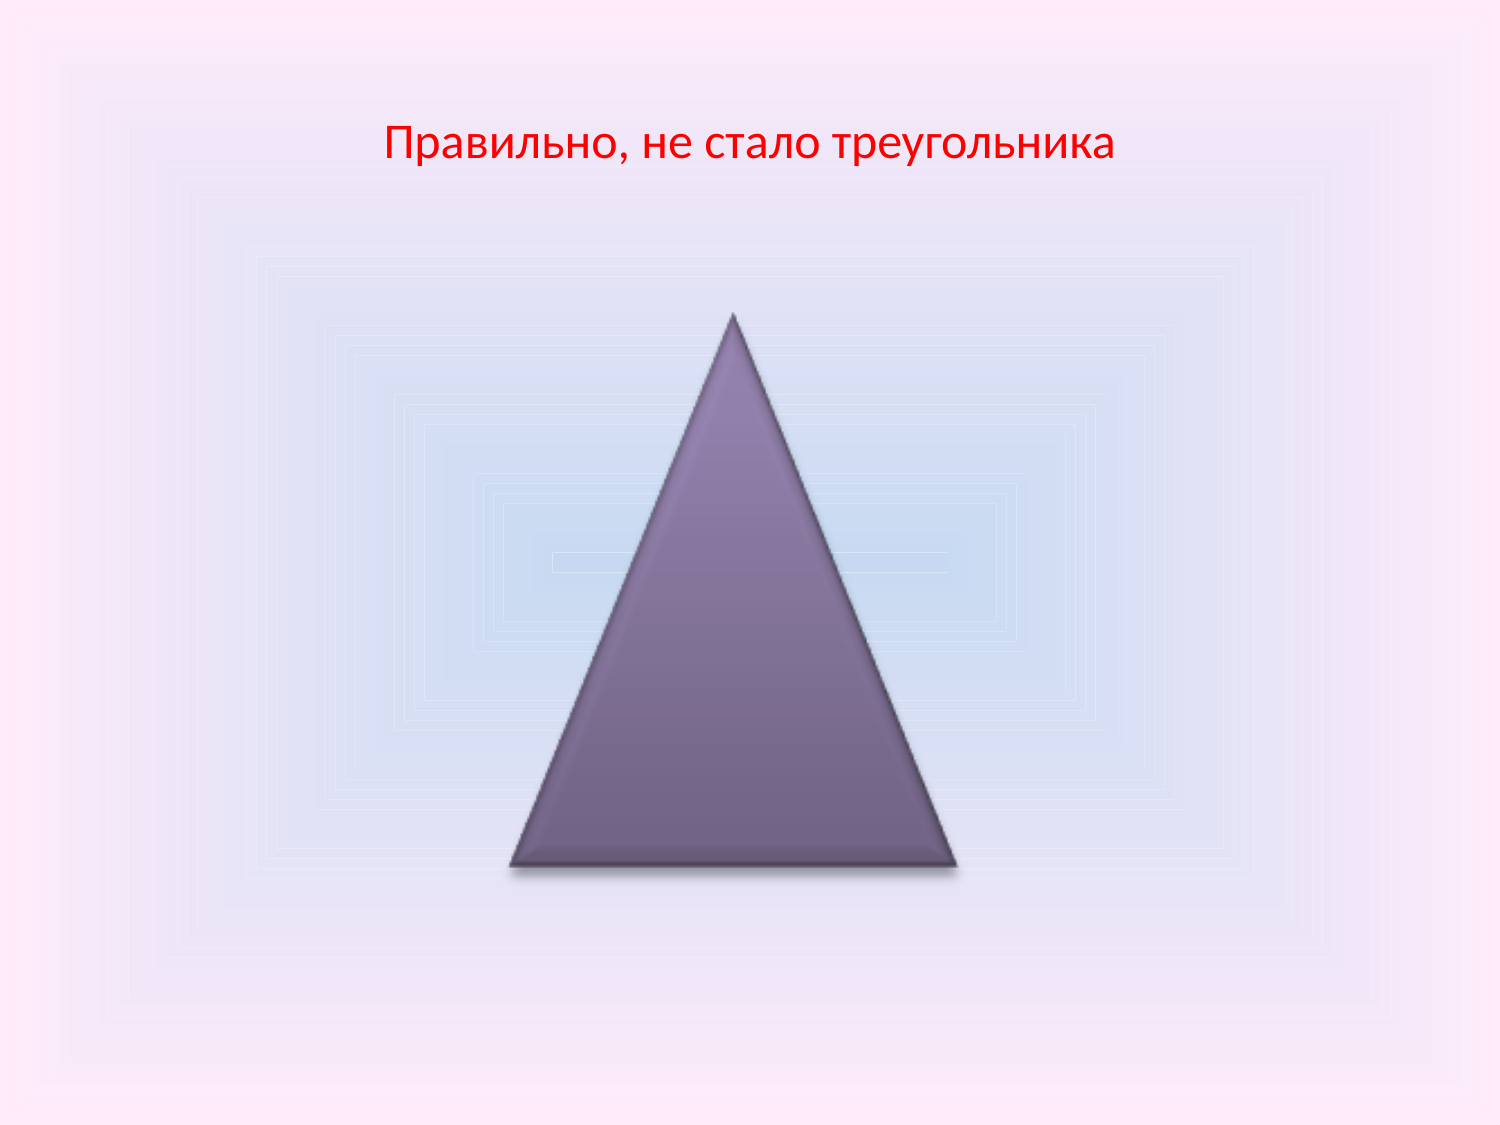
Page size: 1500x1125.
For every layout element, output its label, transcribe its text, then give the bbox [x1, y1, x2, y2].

title Правильно, не стало треугольника [75, 45, 1425, 233]
picture [489, 302, 977, 895]
